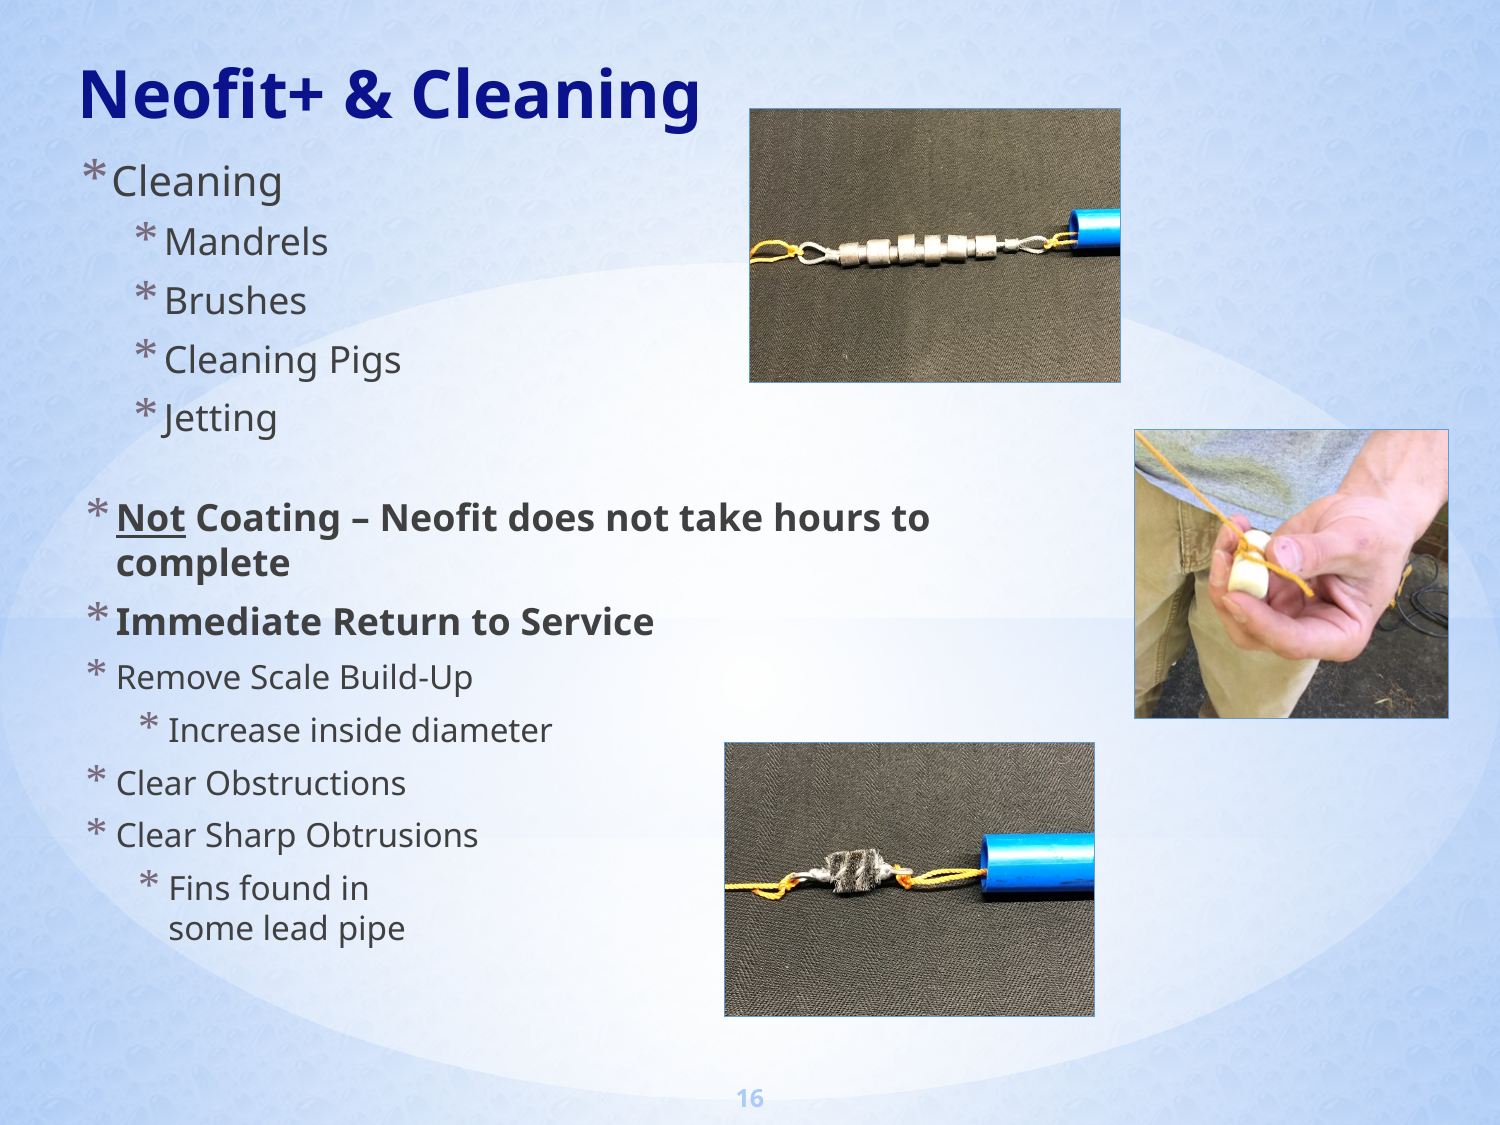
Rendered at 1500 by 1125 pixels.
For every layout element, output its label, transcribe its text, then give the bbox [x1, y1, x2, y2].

slide_number 16 [600, 1069, 900, 1125]
list Cleaning Mandrels Brushes Cleaning Pigs Jetting [58, 146, 1061, 481]
text_box Not Coating – Neofit does not take hours to complete Immediate Return to Service Remove Scale Build-Up Increase inside diameter Clear Obstructions Clear Sharp Obtrusions Fins found in some lead pipe [63, 486, 1065, 975]
picture [749, 108, 1122, 383]
picture [724, 741, 1095, 1017]
picture [1134, 428, 1449, 720]
text_box Neofit+ & Cleaning [63, 44, 1223, 140]
